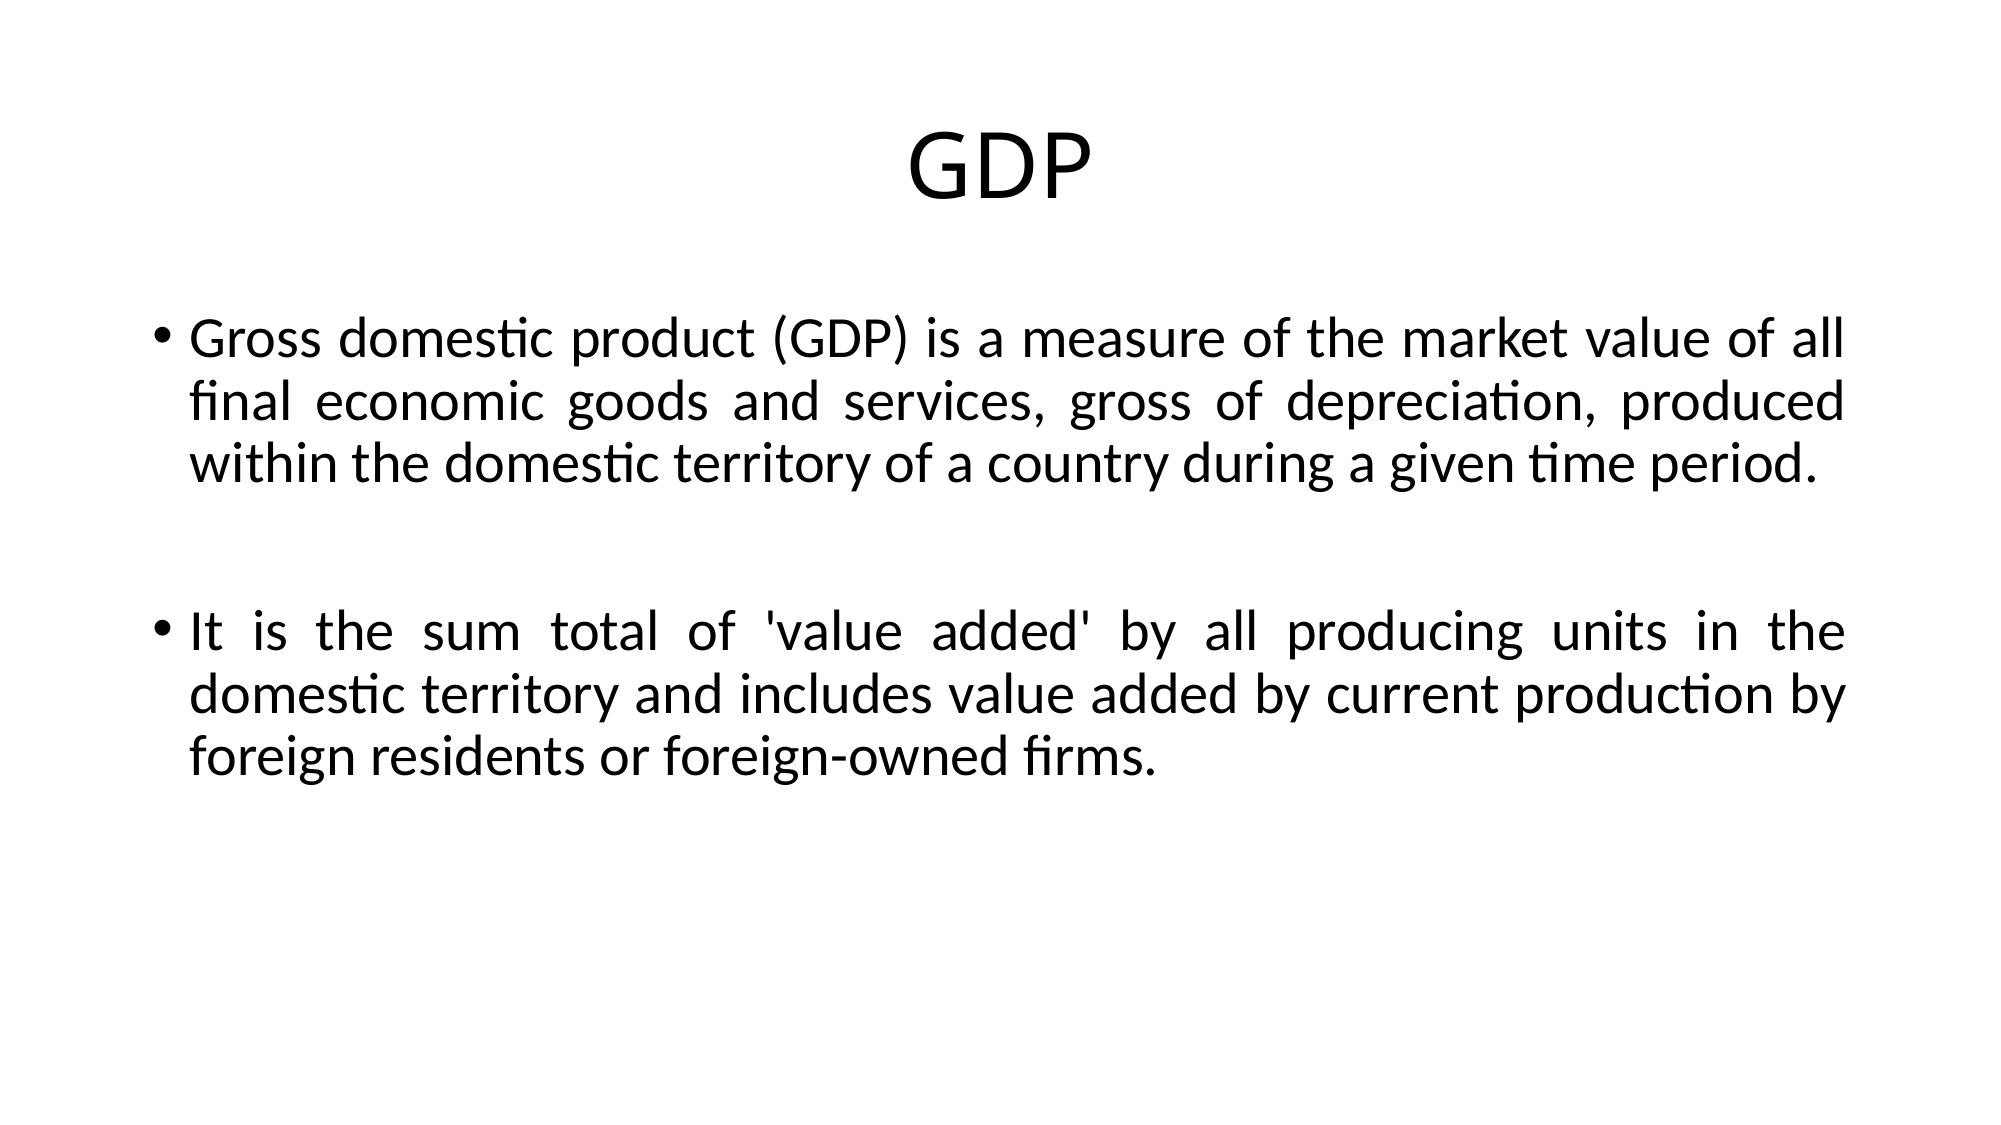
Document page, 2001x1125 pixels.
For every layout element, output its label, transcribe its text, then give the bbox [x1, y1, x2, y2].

title GDP [137, 59, 1863, 278]
list Gross domestic product (GDP) is a measure of the market value of all final economic goods and services, gross of depreciation, produced within the domestic territory of a country during a given time period. It is the sum total of 'value added' by all producing units in the domestic territory and includes value added by current production by foreign residents or foreign-owned firms. [137, 299, 1863, 1014]
